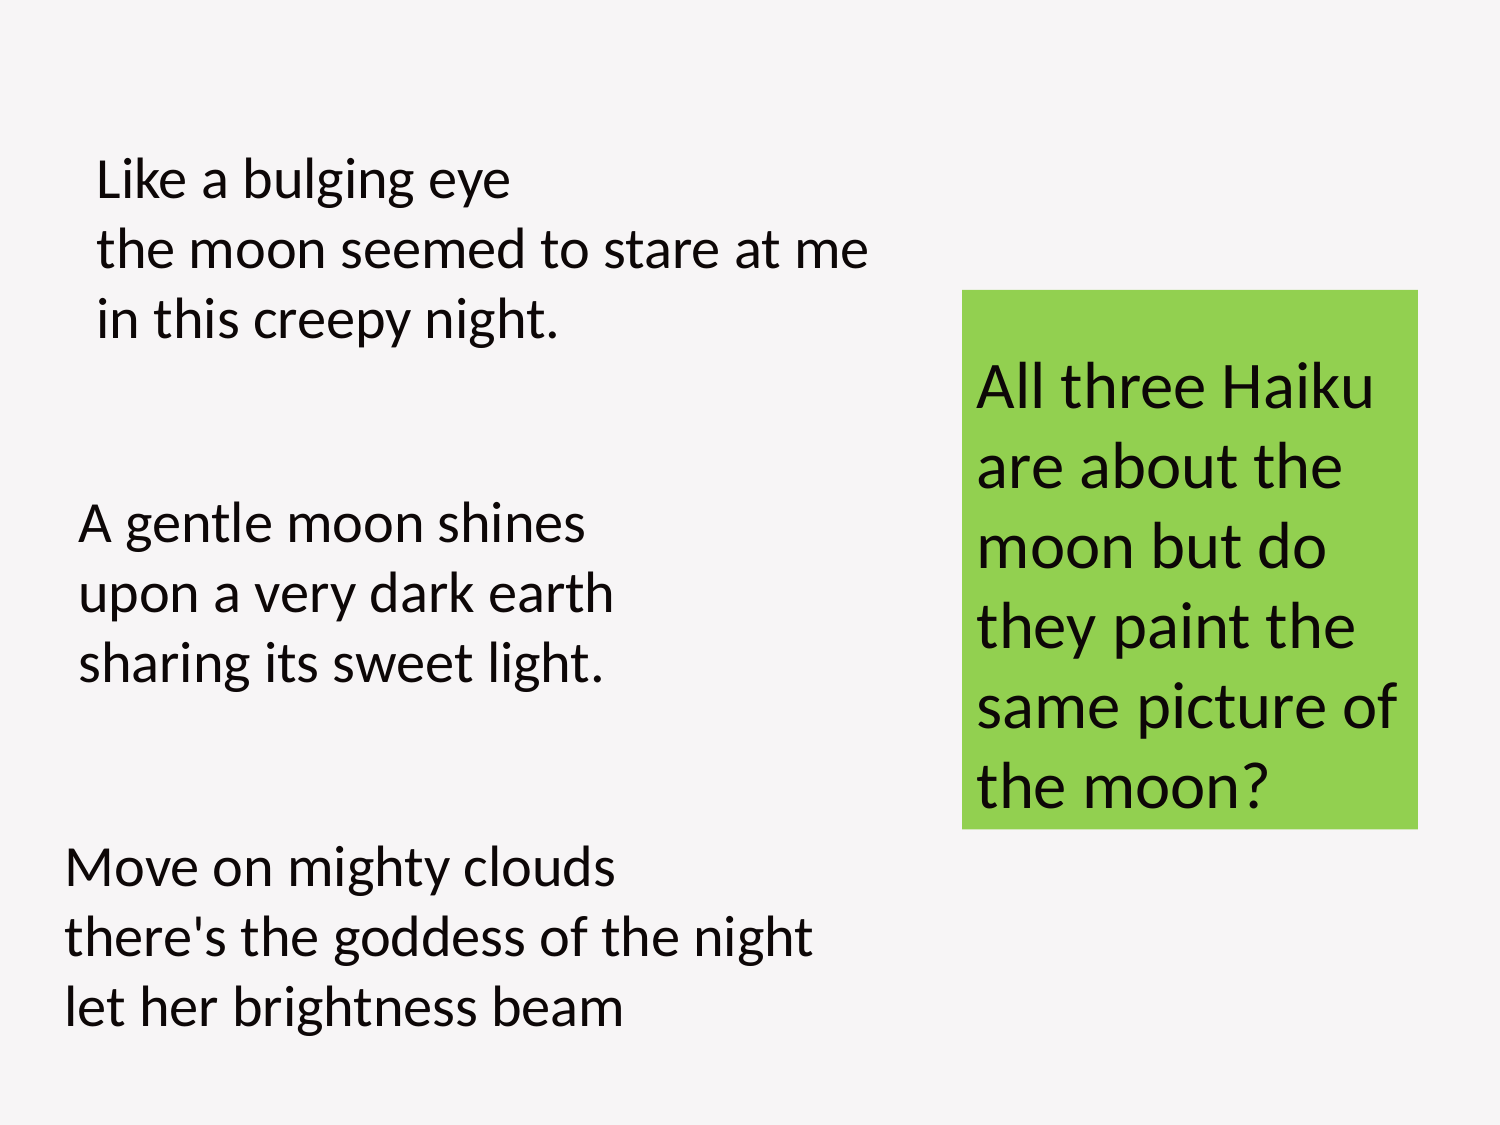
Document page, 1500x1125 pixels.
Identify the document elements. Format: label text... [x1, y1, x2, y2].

text_box Like a bulging eye the moon seemed to stare at me in this creepy night. [82, 132, 898, 358]
text_box Move on mighty clouds there's the goddess of the night let her brightness beam [50, 820, 859, 1045]
text_box All three Haiku are about the moon but do they paint the same picture of the moon? [962, 289, 1418, 830]
text_box A gentle moon shines upon a very dark earth sharing its sweet light. [63, 476, 675, 702]
